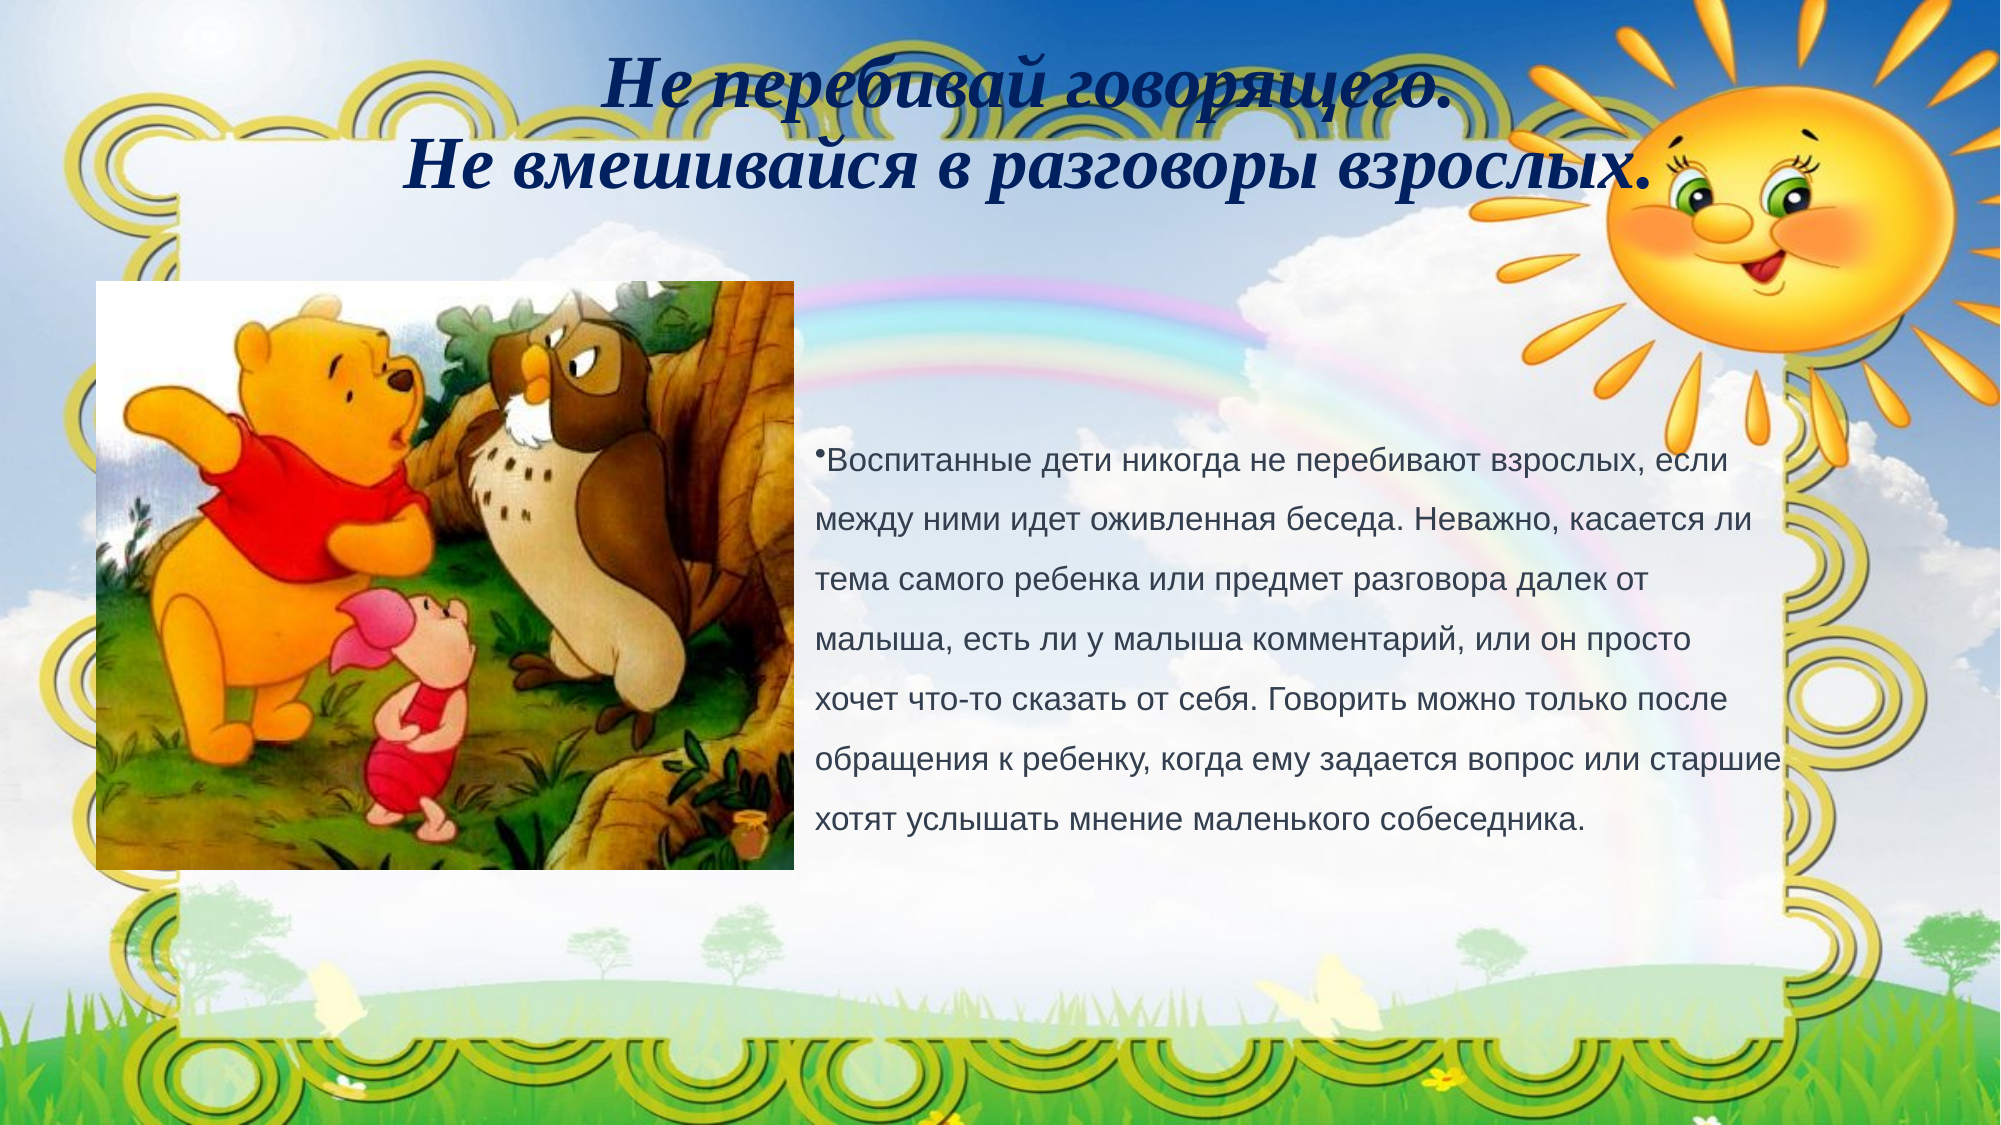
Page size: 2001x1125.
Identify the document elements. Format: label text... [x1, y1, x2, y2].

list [96, 281, 794, 870]
text_box Воспитанные дети никогда не перебивают взрослых, если между ними идет оживленная беседа. Неважно, касается ли тема самого ребенка или предмет разговора далек от малыша, есть ли у малыша комментарий, или он просто хочет что-то сказать от себя. Говорить можно только после обращения к ребенку, когда ему задается вопрос или старшие хотят услышать мнение маленького собеседника. [800, 410, 1800, 845]
title Не перебивай говорящего. Не вмешивайся в разговоры взрослых. [196, 71, 1863, 266]
picture [0, 0, 2001, 1125]
